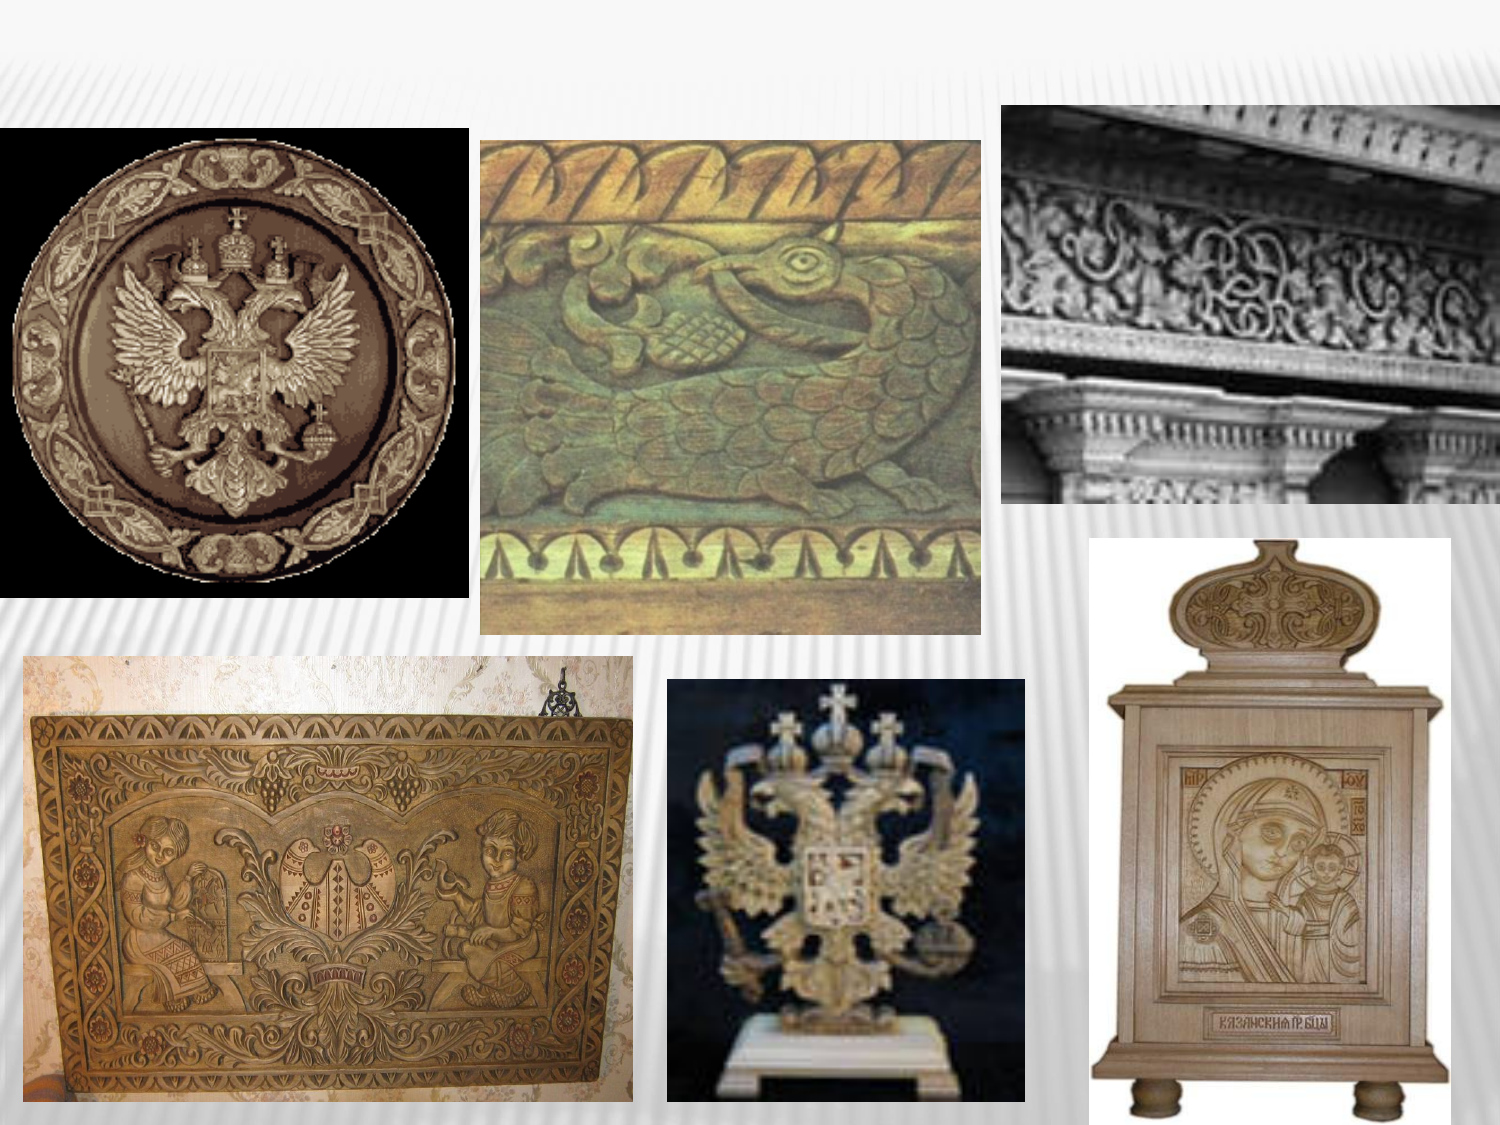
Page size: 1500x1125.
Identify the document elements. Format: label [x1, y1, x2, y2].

picture [480, 140, 981, 635]
picture [667, 679, 1025, 1102]
picture [0, 128, 469, 598]
picture [23, 655, 634, 1102]
picture [1089, 538, 1452, 1125]
picture [1001, 105, 1500, 505]
